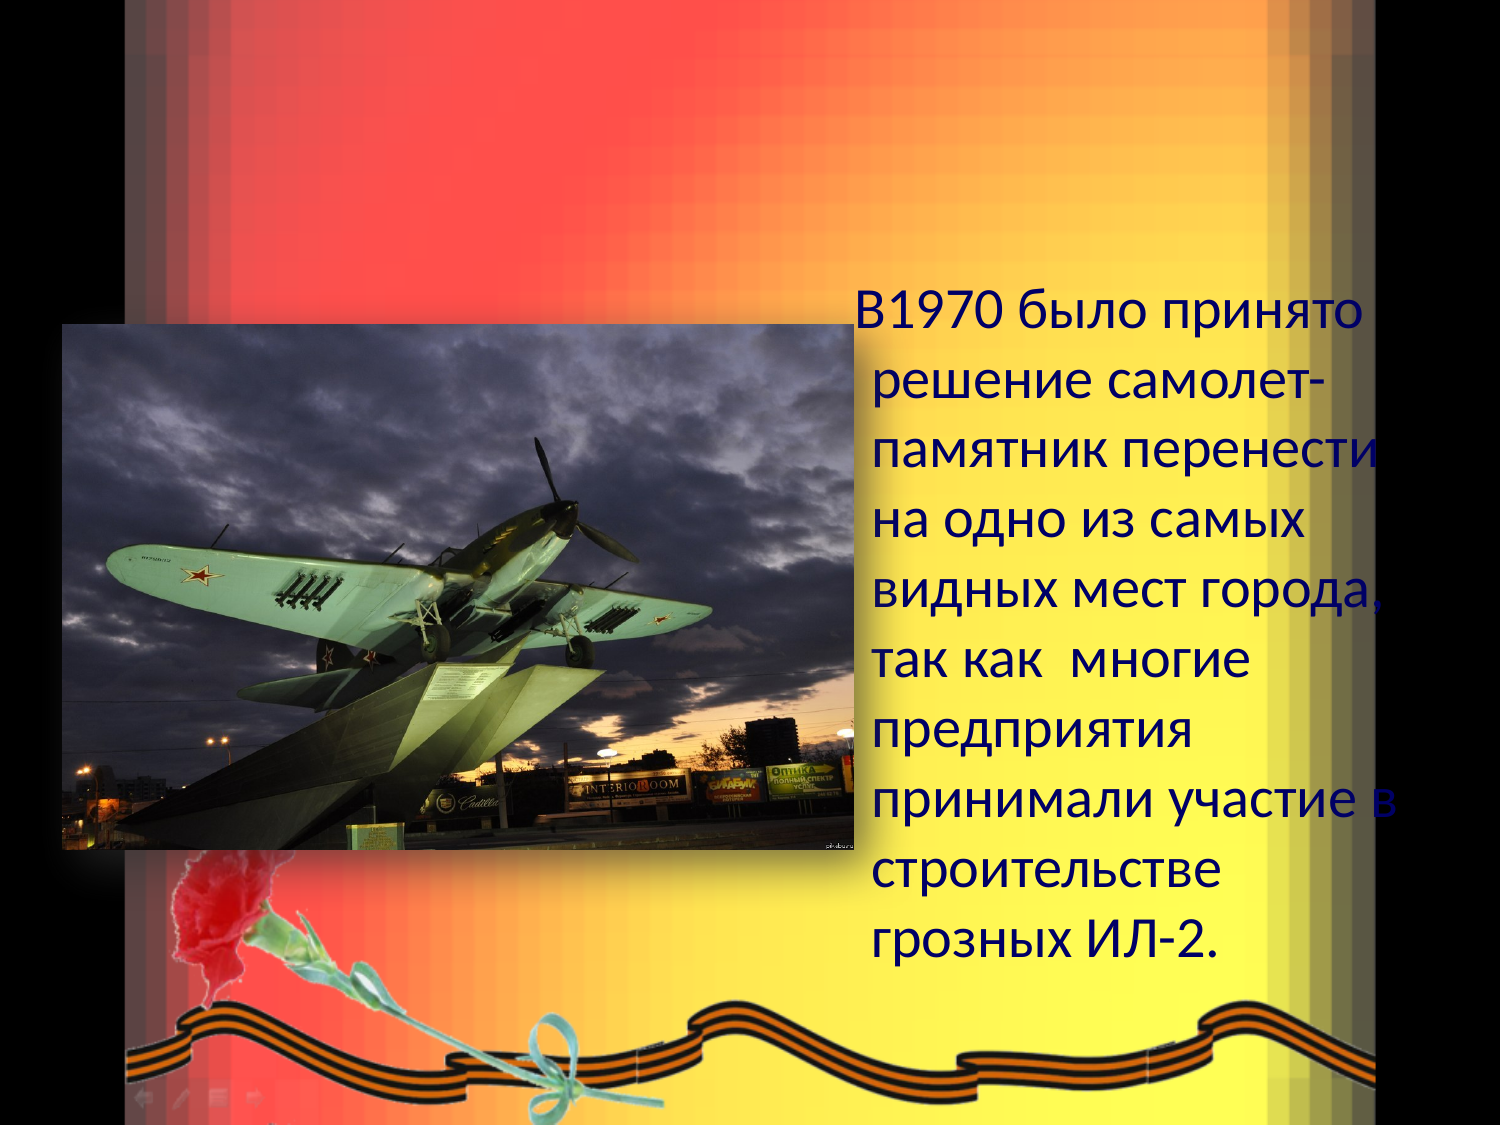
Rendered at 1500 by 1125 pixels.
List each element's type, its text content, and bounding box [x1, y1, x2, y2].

list В1970 было принято решение самолет-памятник перенести на одно из самых видных мест города, так как многие предприятия принимали участие в строительстве грозных ИЛ-2. [800, 262, 1425, 1005]
picture [0, 0, 1500, 1125]
